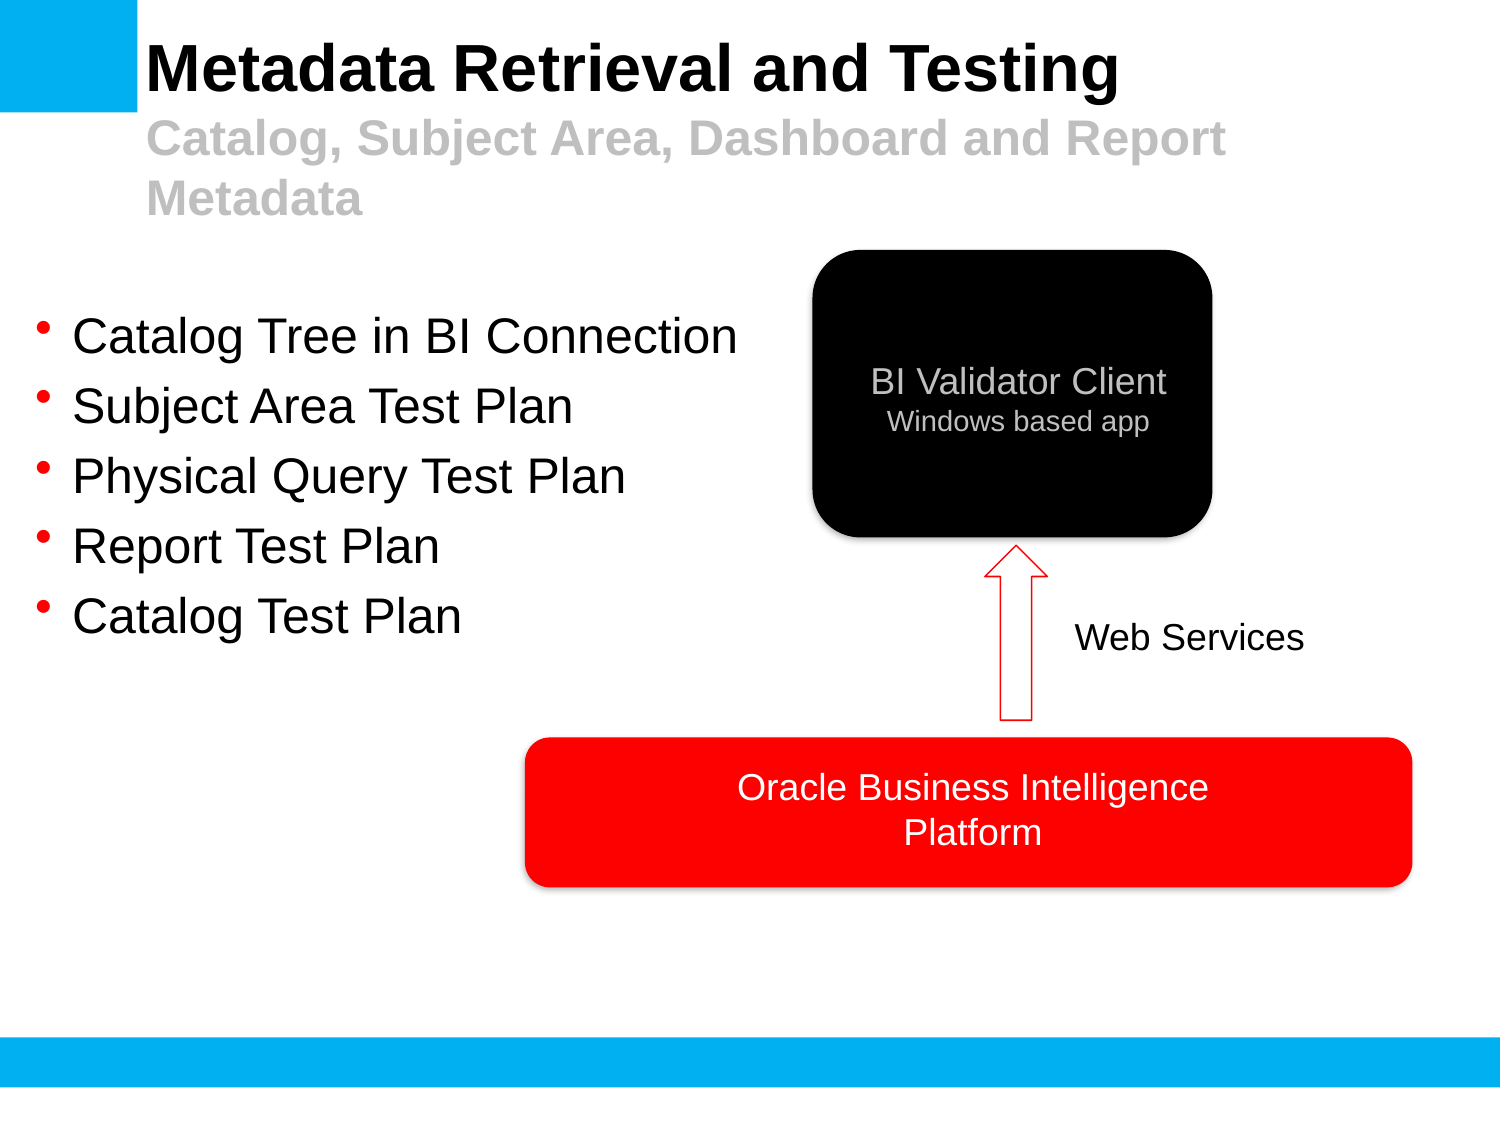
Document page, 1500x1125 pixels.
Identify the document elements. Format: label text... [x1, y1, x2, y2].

list Catalog Tree in BI Connection Subject Area Test Plan Physical Query Test Plan Report Test Plan Catalog Test Plan [34, 302, 788, 666]
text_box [787, 249, 1251, 538]
title Metadata Retrieval and Testing Catalog, Subject Area, Dashboard and Report Metadata [145, 24, 1390, 151]
text_box Web Services [1059, 605, 1398, 665]
text_box [984, 546, 1048, 721]
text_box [524, 737, 1413, 888]
